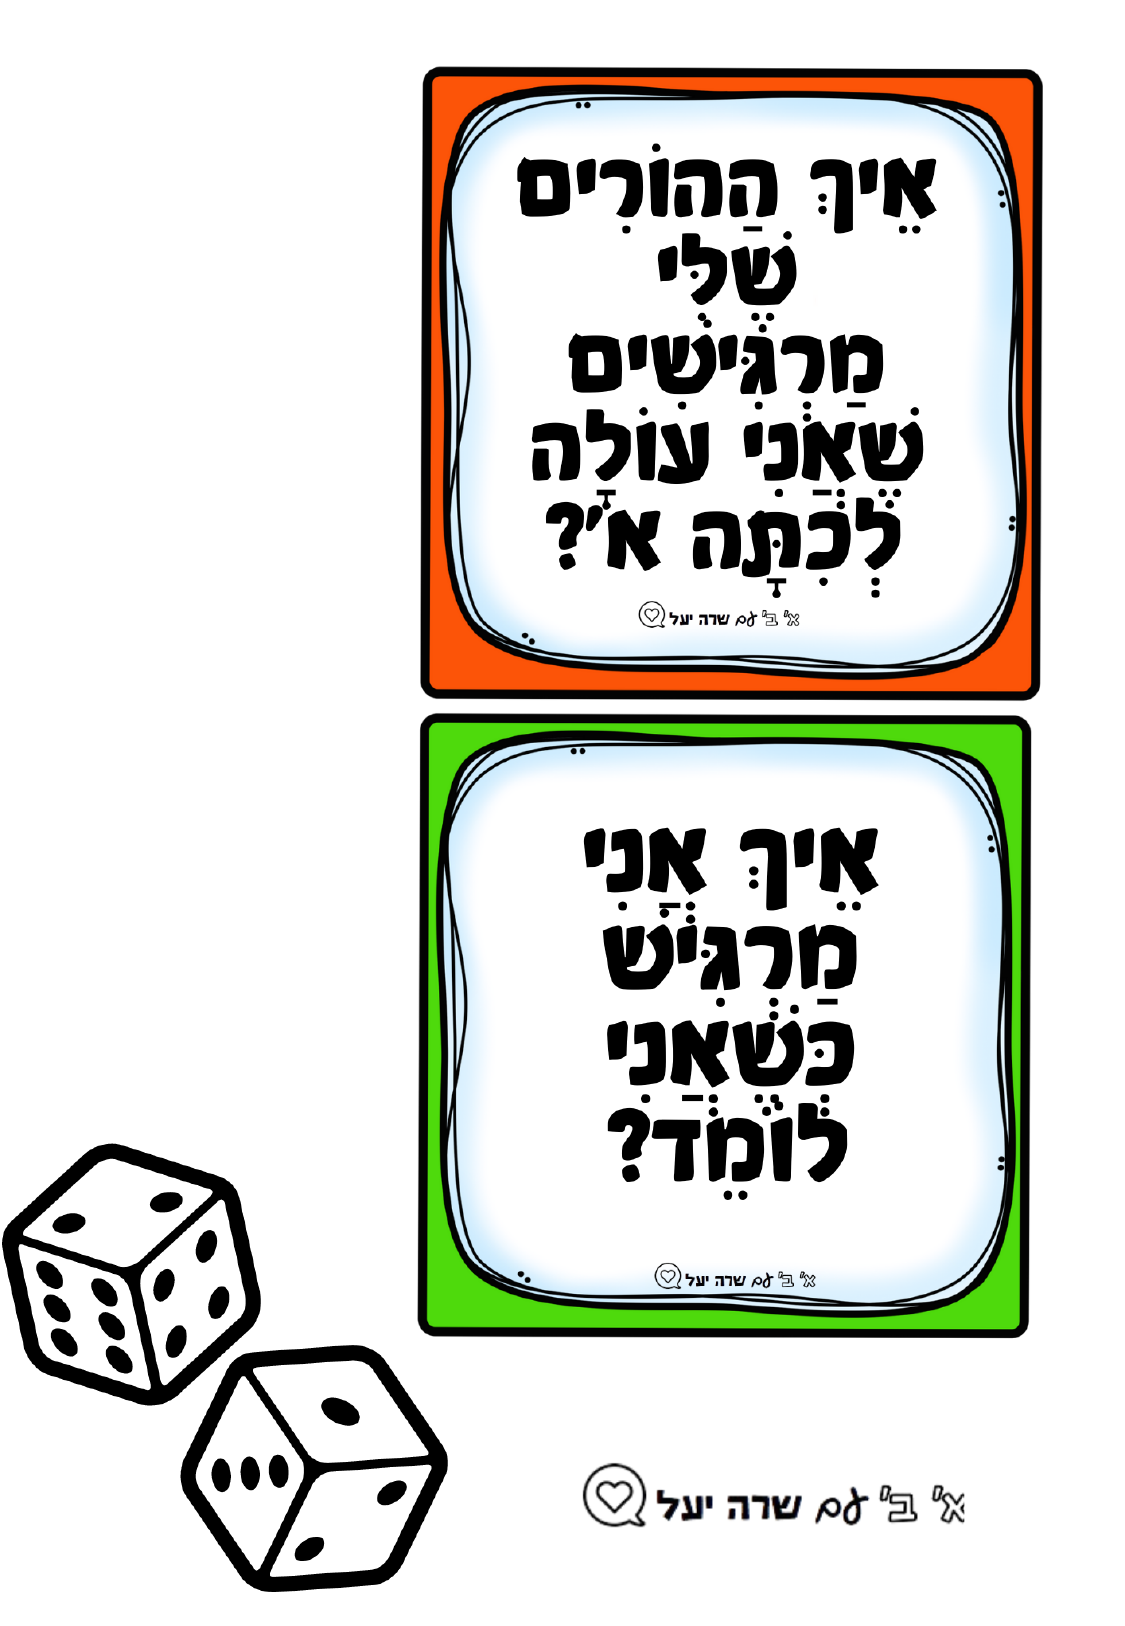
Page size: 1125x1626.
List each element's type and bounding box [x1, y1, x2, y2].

list [0, 0, 1125, 1592]
